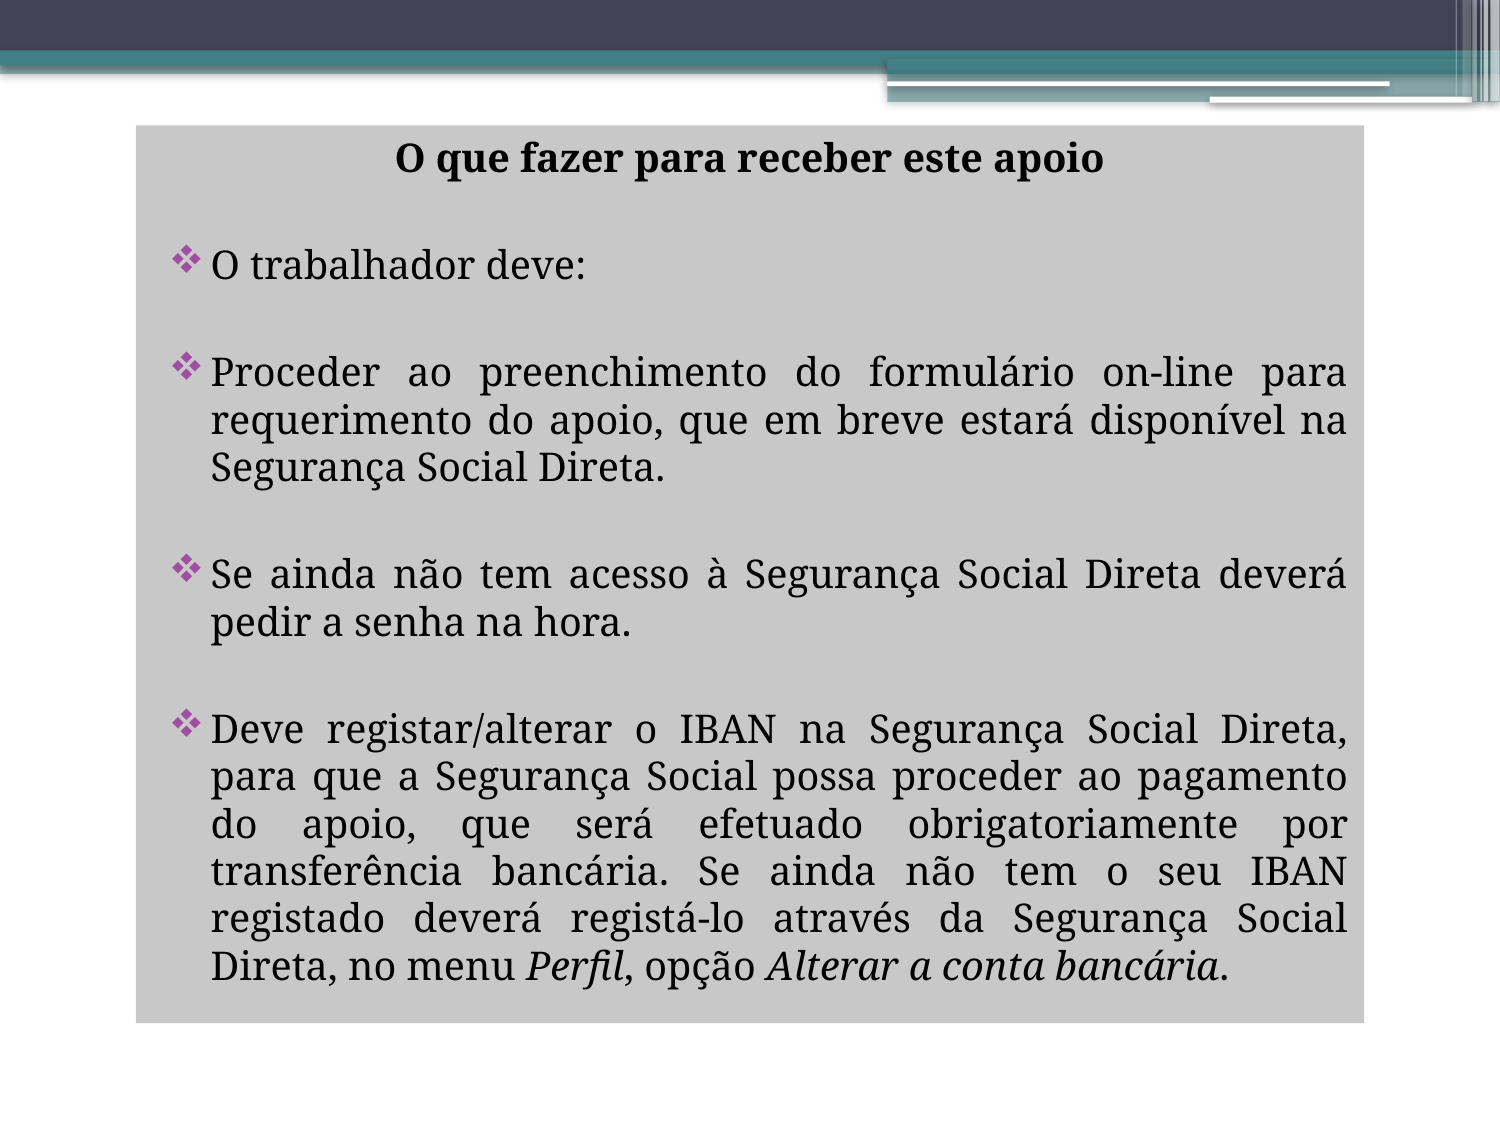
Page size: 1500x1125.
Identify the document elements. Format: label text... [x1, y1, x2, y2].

list O que fazer para receber este apoio O trabalhador deve: Proceder ao preenchimento do formulário on-line para requerimento do apoio, que em breve estará disponível na Segurança Social Direta. Se ainda não tem acesso à Segurança Social Direta deverá pedir a senha na hora. Deve registar/alterar o IBAN na Segurança Social Direta, para que a Segurança Social possa proceder ao pagamento do apoio, que será efetuado obrigatoriamente por transferência bancária. Se ainda não tem o seu IBAN registado deverá registá-lo através da Segurança Social Direta, no menu Perfil, opção Alterar a conta bancária. [135, 125, 1365, 1024]
